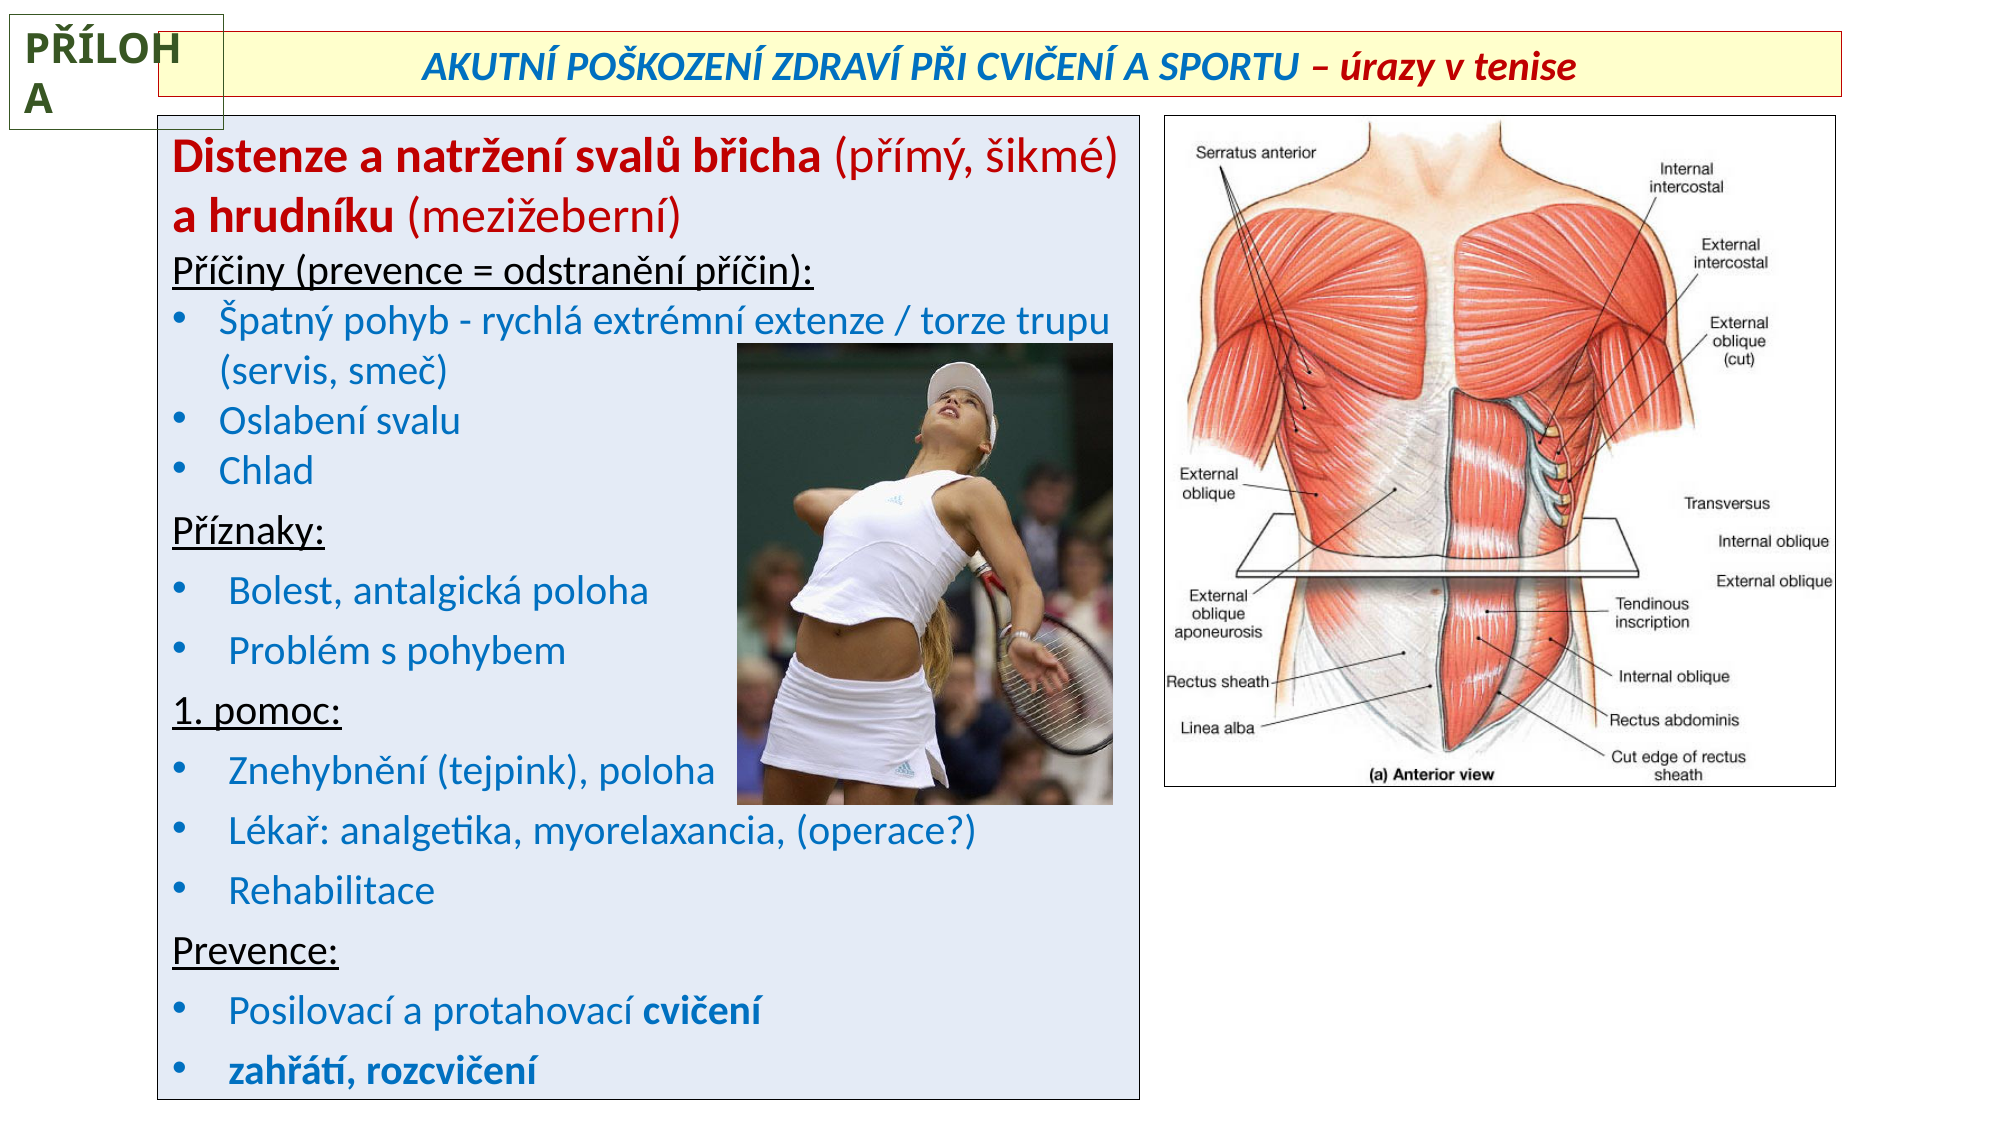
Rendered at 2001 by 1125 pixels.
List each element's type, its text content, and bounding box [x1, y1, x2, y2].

picture [1164, 114, 1836, 787]
text_box PŘÍLOHA [9, 14, 224, 130]
text_box Distenze a natržení svalů břicha (přímý, šikmé) a hrudníku (mezižeberní) Příčiny (prevence = odstranění příčin): Špatný pohyb - rychlá extrémní extenze / torze trupu (servis, smeč) Oslabení svalu Chlad Příznaky: Bolest, antalgická poloha Problém s pohybem 1. pomoc: Znehybnění (tejpink), poloha Lékař: analgetika, myorelaxancia, (operace?) Rehabilitace Prevence: Posilovací a protahovací cvičení zahřátí, rozcvičení [157, 115, 1140, 1100]
text_box AKUTNÍ POŠKOZENÍ ZDRAVÍ PŘI CVIČENÍ A SPORTU – úrazy v tenise [224, 31, 1842, 97]
picture [737, 343, 1113, 805]
